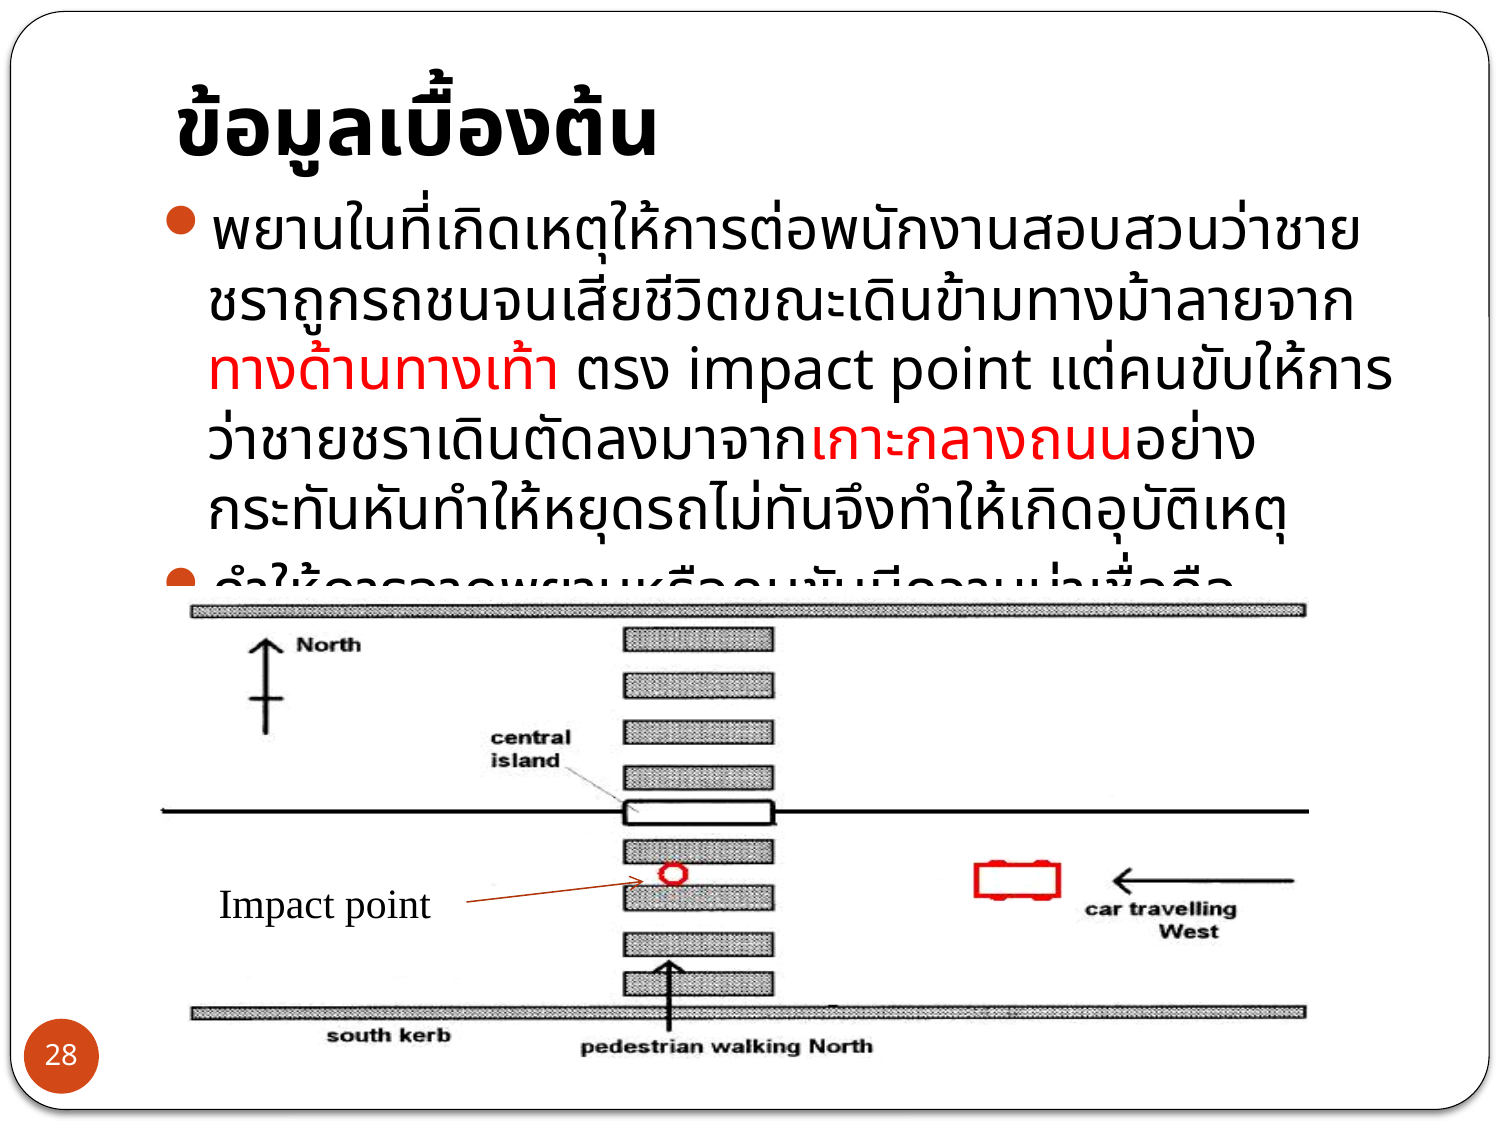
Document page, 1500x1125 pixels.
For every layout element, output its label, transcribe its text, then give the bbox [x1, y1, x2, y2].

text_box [466, 881, 644, 903]
picture [159, 585, 1309, 1074]
slide_number 28 [23, 1018, 99, 1094]
list พยานในที่เกิดเหตุให้การต่อพนักงานสอบสวนว่าชายชราถูกรถชนจนเสียชีวิตขณะเดินข้ามทางม้าลายจากทางด้านทางเท้า ตรง impact point แต่คนขับให้การว่าชายชราเดินตัดลงมาจากเกาะกลางถนนอย่างกระทันหันทำให้หยุดรถไม่ทันจึงทำให้เกิดอุบัติเหตุ คำให้การจากพยานหรือคนขับมีความน่าเชื่อถือมากกว่ากัน? [147, 184, 1423, 935]
title ข้อมูลเบื้องต้น [159, 0, 1435, 188]
